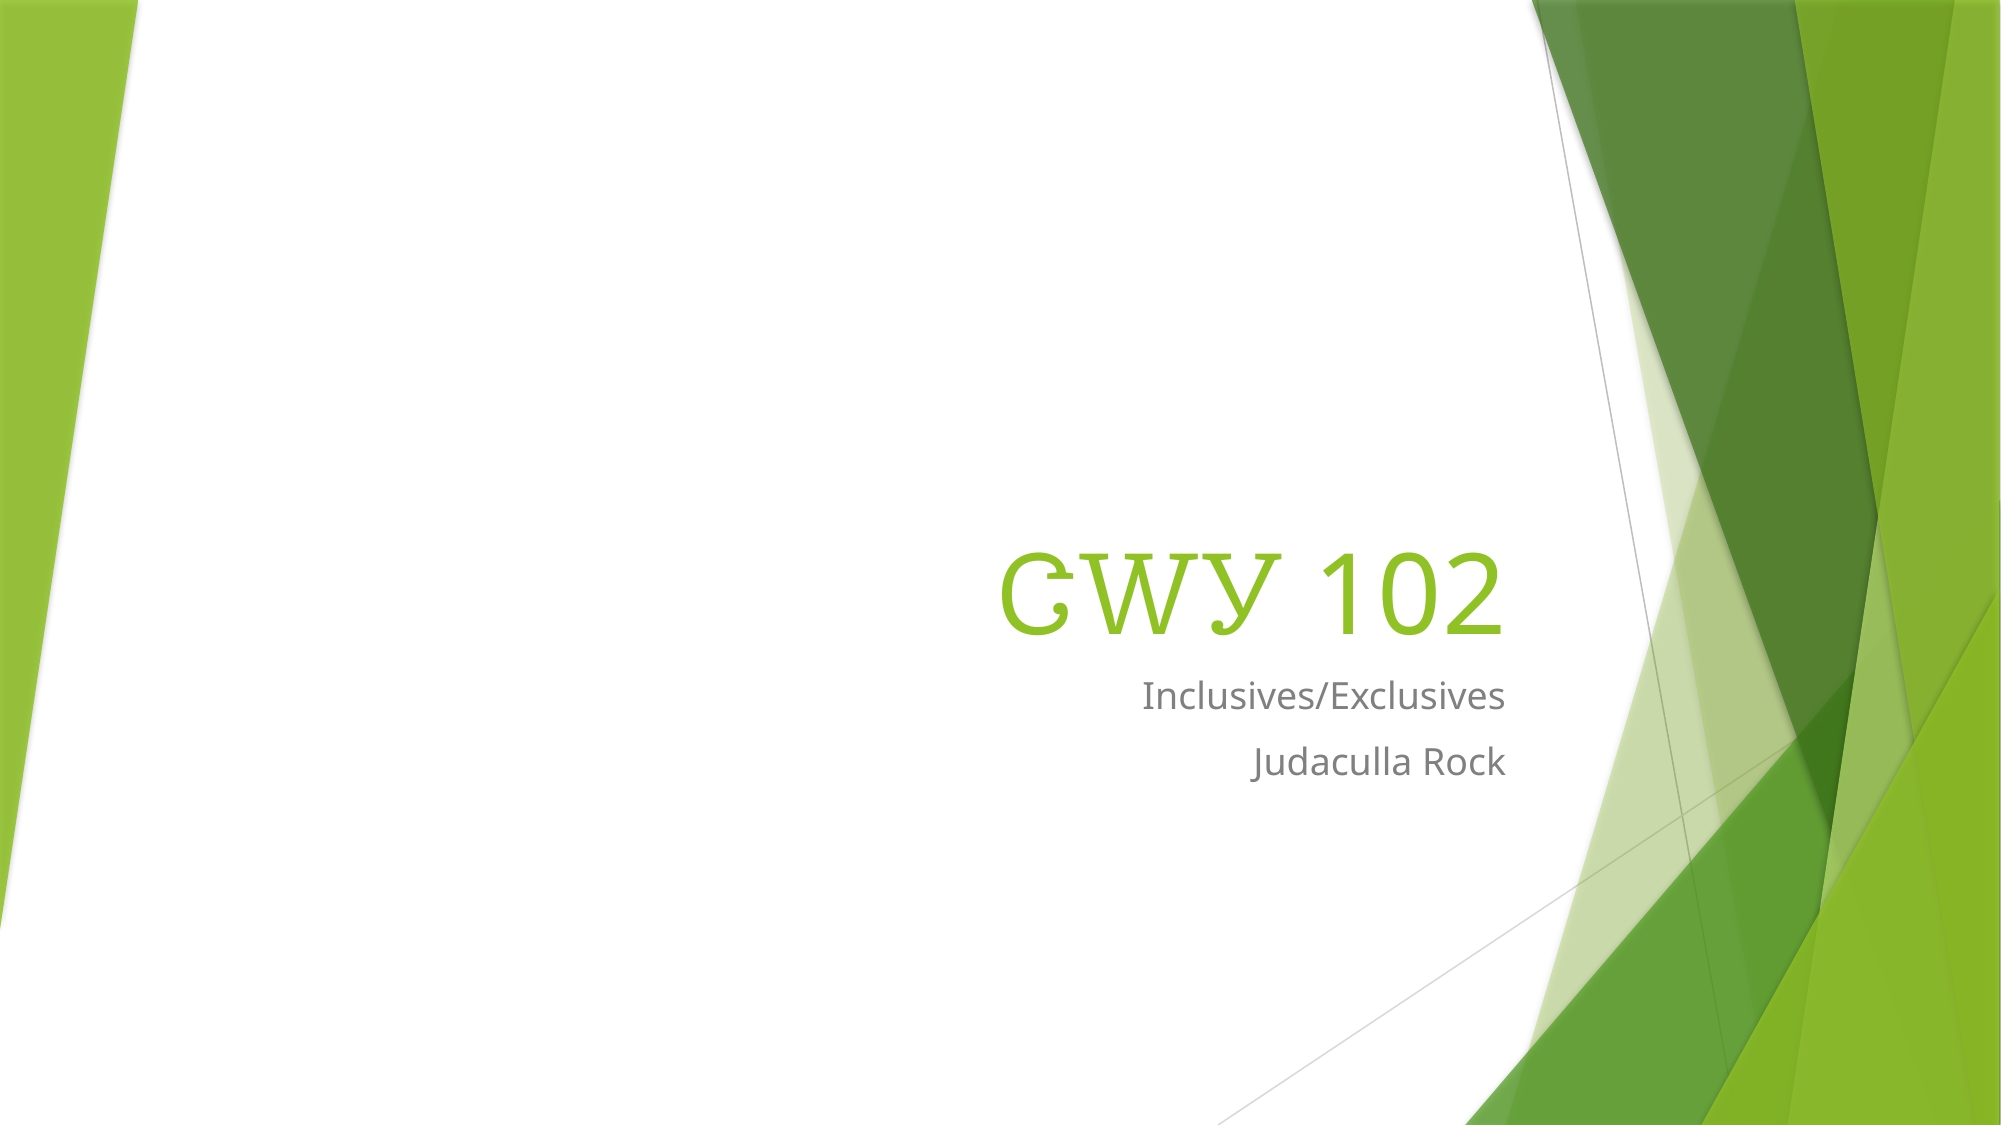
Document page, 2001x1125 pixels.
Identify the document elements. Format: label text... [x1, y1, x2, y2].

title ᏣᎳᎩ 102 [247, 394, 1522, 664]
subtitle Inclusives/Exclusives Judaculla Rock [247, 664, 1522, 845]
